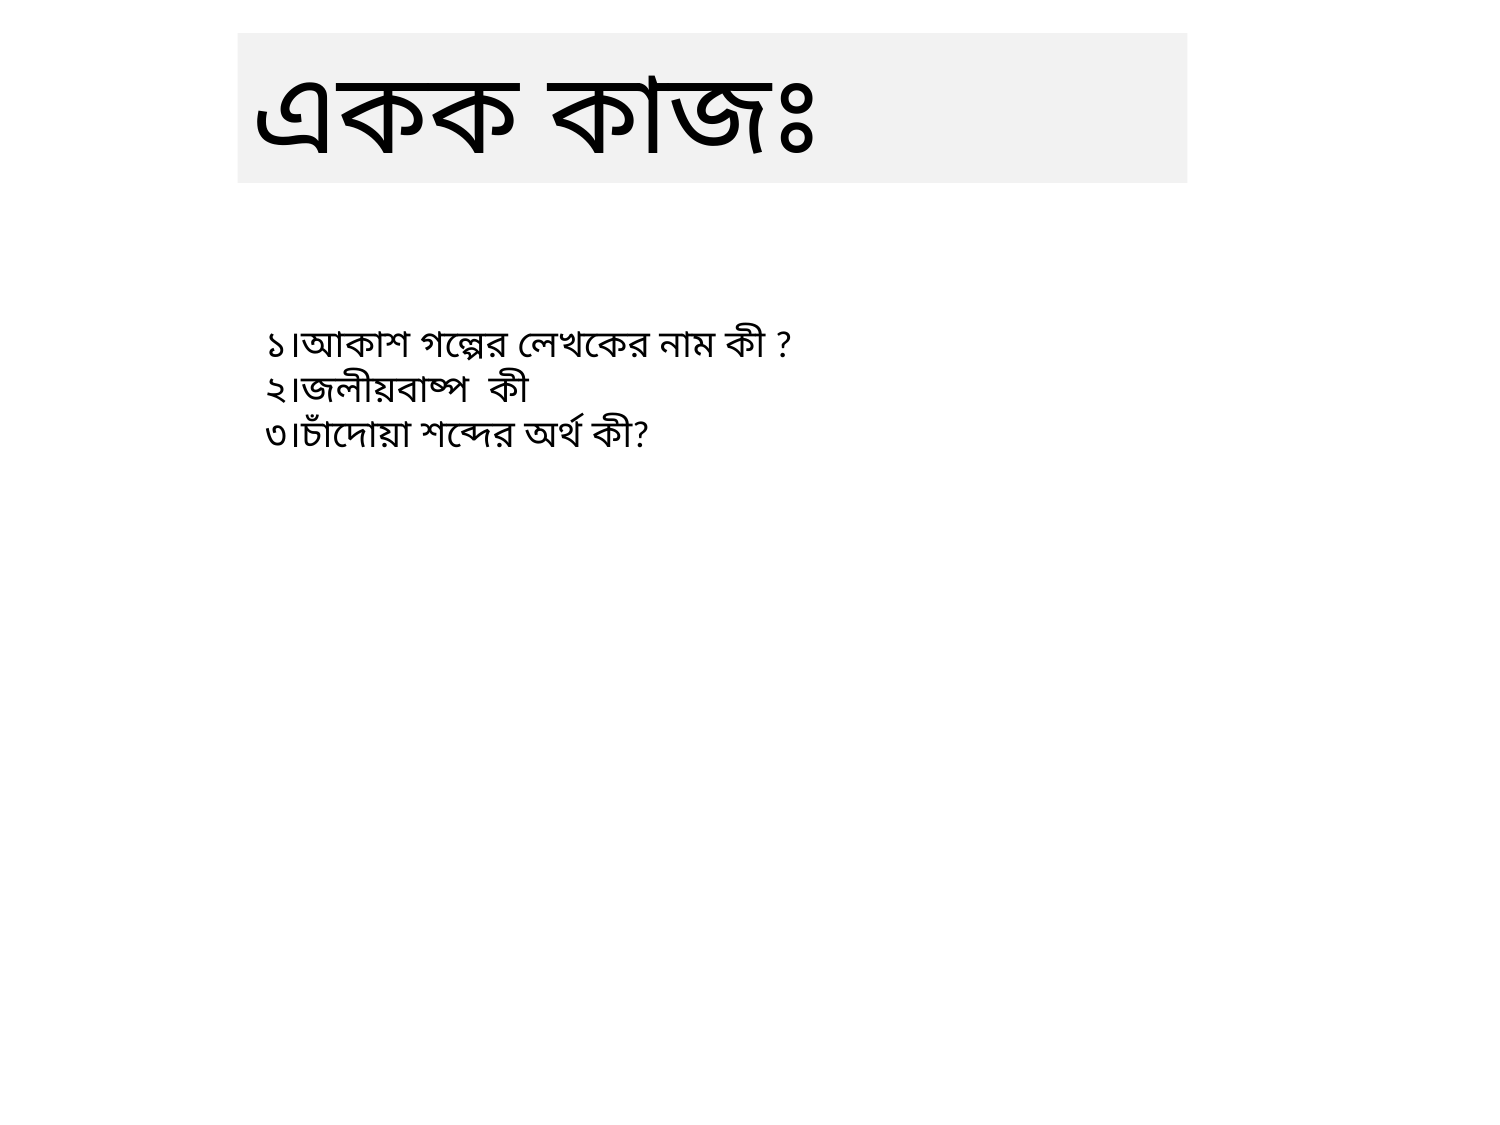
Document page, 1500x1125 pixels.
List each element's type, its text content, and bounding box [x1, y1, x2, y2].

text_box একক কাজঃ [237, 33, 1188, 183]
text_box ১।আকাশ গল্পের লেখকের নাম কী ? ২।জলীয়বাষ্প কী ৩।চাঁদোয়া শব্দের অর্থ কী? [249, 312, 1200, 463]
